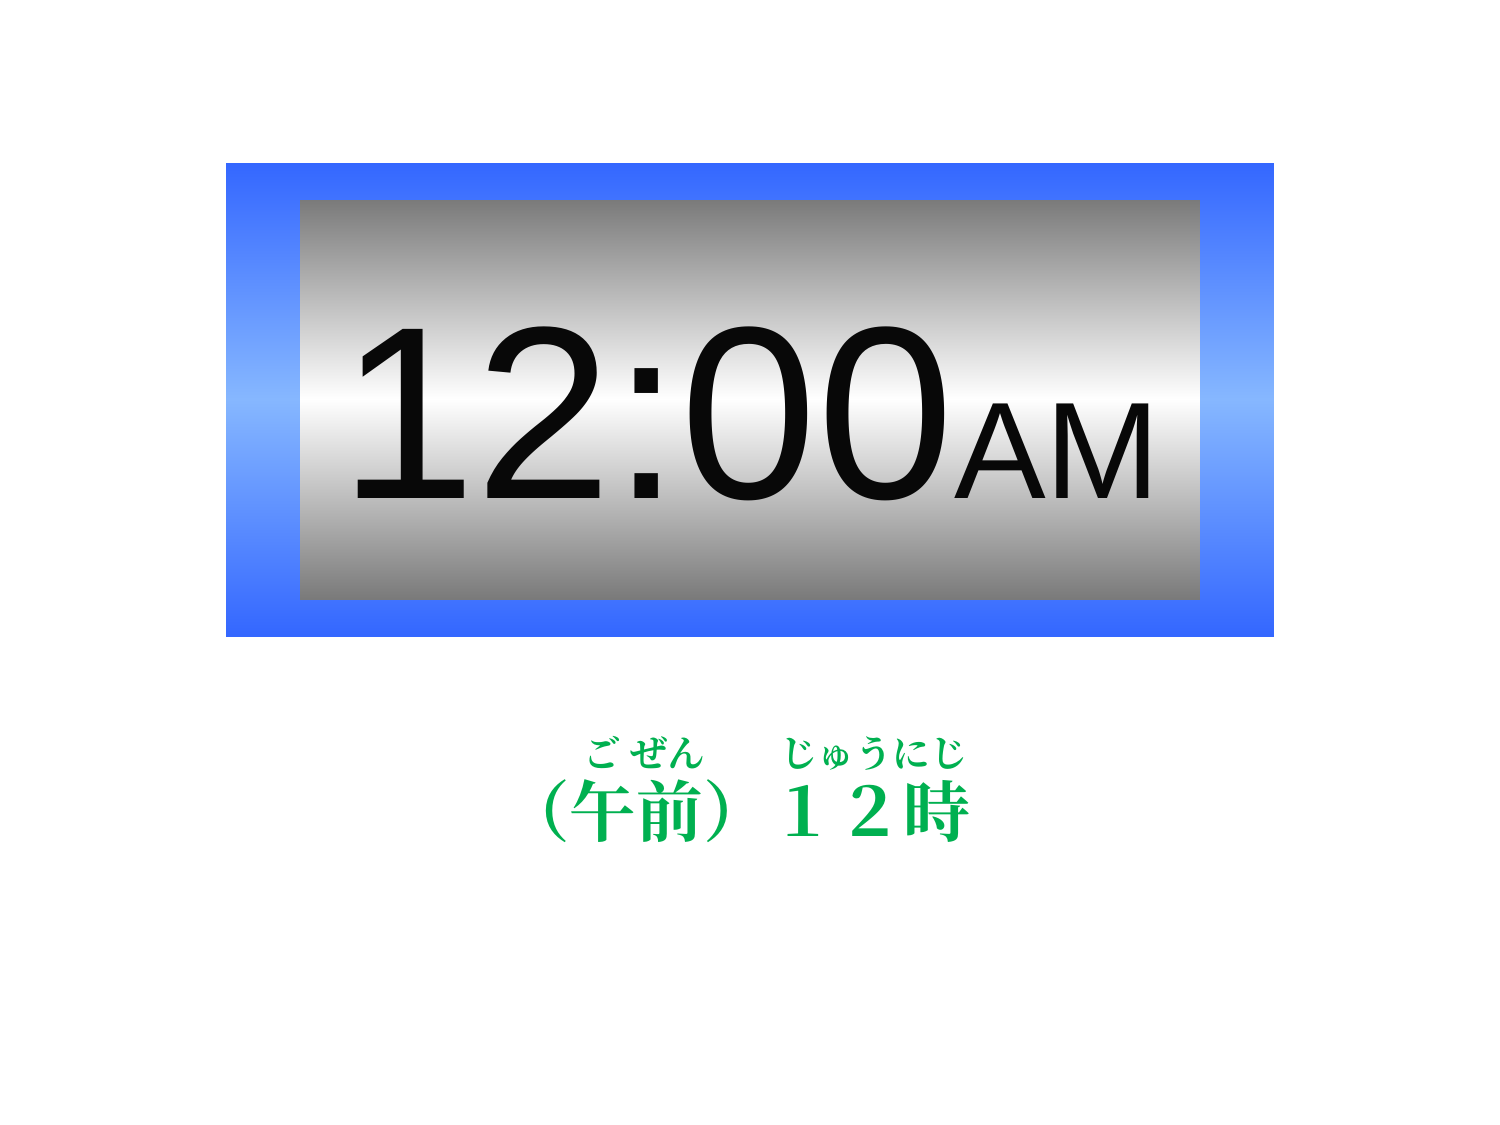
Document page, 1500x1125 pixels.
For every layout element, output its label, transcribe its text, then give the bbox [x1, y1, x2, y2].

text_box ご ぜん じゅうにじ [568, 722, 983, 783]
text_box [224, 162, 1275, 638]
title 12:00AM [300, 200, 1200, 600]
text_box （午前）１２時 [488, 762, 986, 858]
